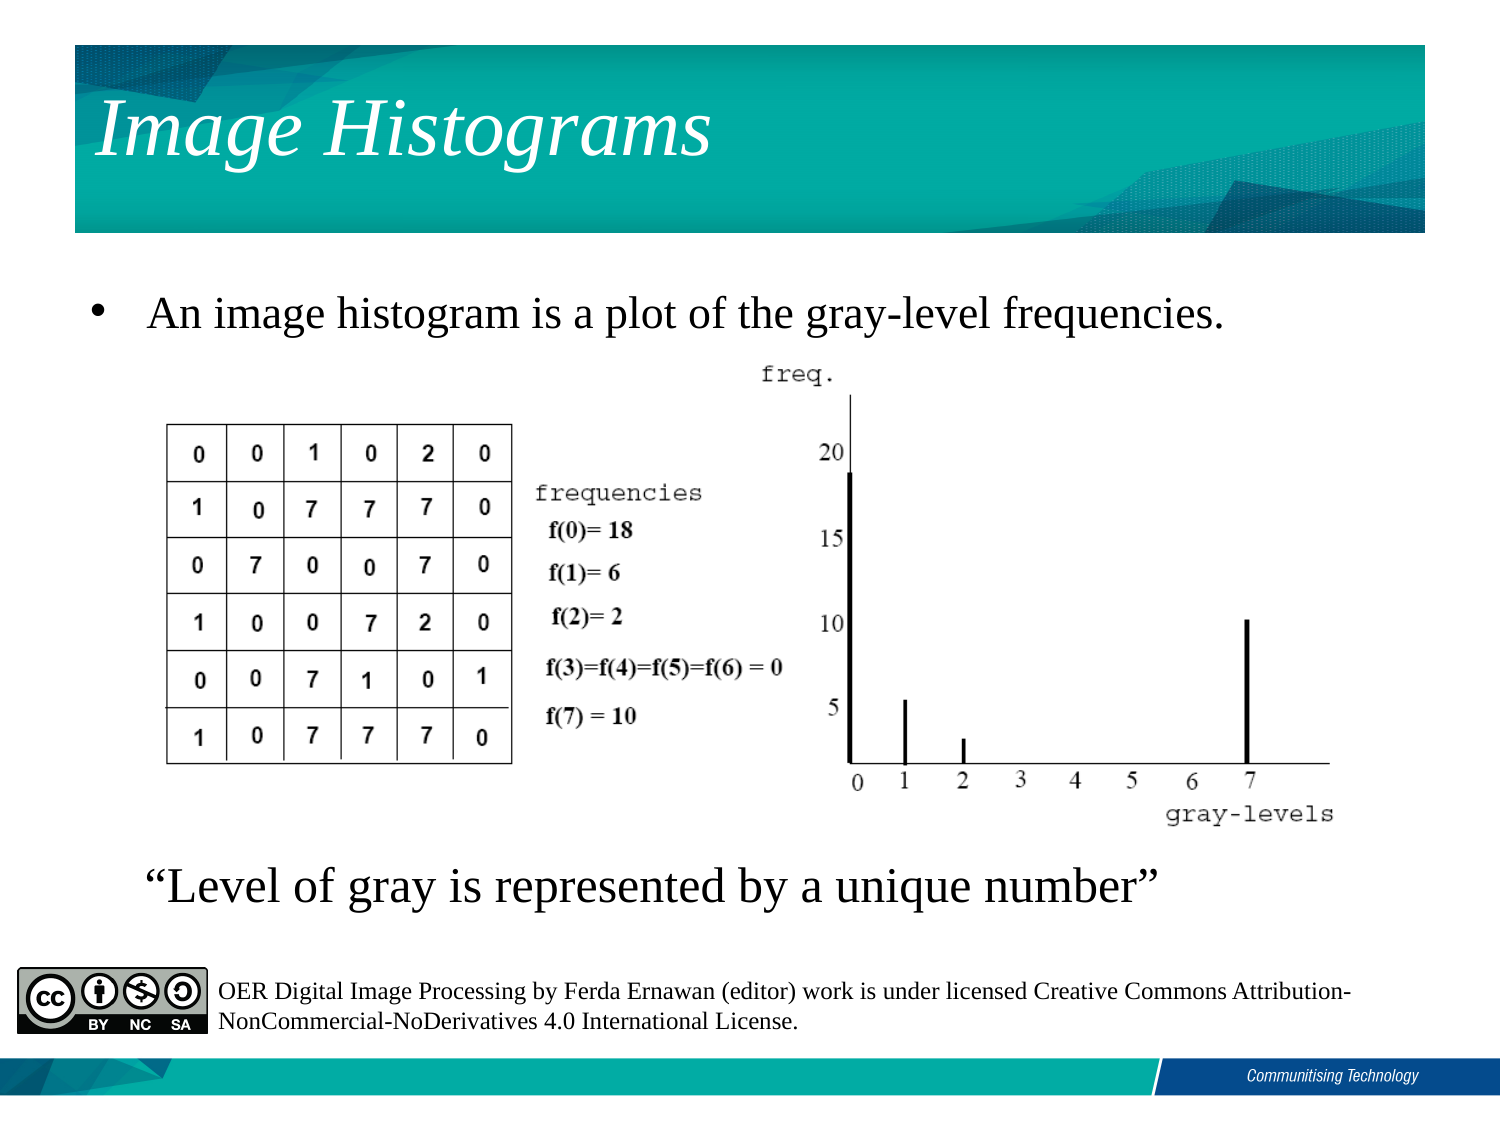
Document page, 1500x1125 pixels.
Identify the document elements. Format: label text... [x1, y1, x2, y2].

picture [0, 0, 1500, 1125]
list An image histogram is a plot of the gray-level frequencies. [75, 275, 1425, 994]
title Image Histograms [80, 54, 1356, 190]
text_box “Level of gray is represented by a unique number” [129, 844, 1175, 920]
